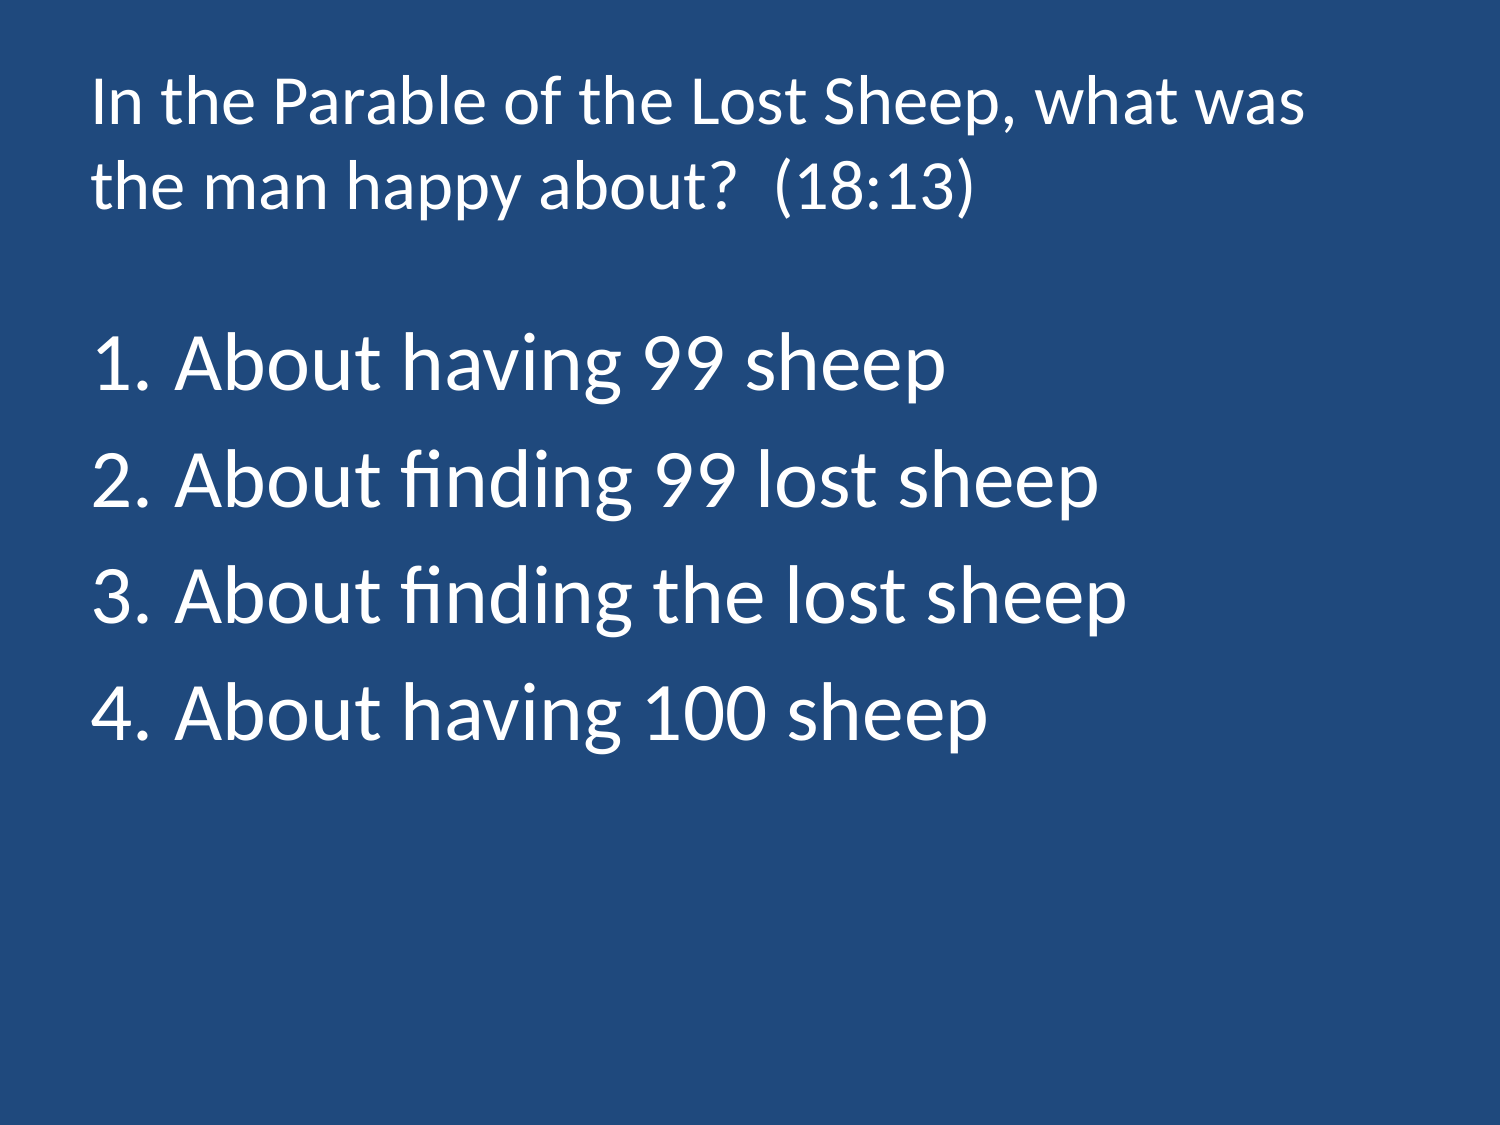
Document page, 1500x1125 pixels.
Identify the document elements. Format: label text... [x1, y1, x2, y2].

list About having 99 sheep About finding 99 lost sheep About finding the lost sheep About having 100 sheep [75, 299, 1425, 1005]
title In the Parable of the Lost Sheep, what was the man happy about? (18:13) [75, 45, 1425, 233]
